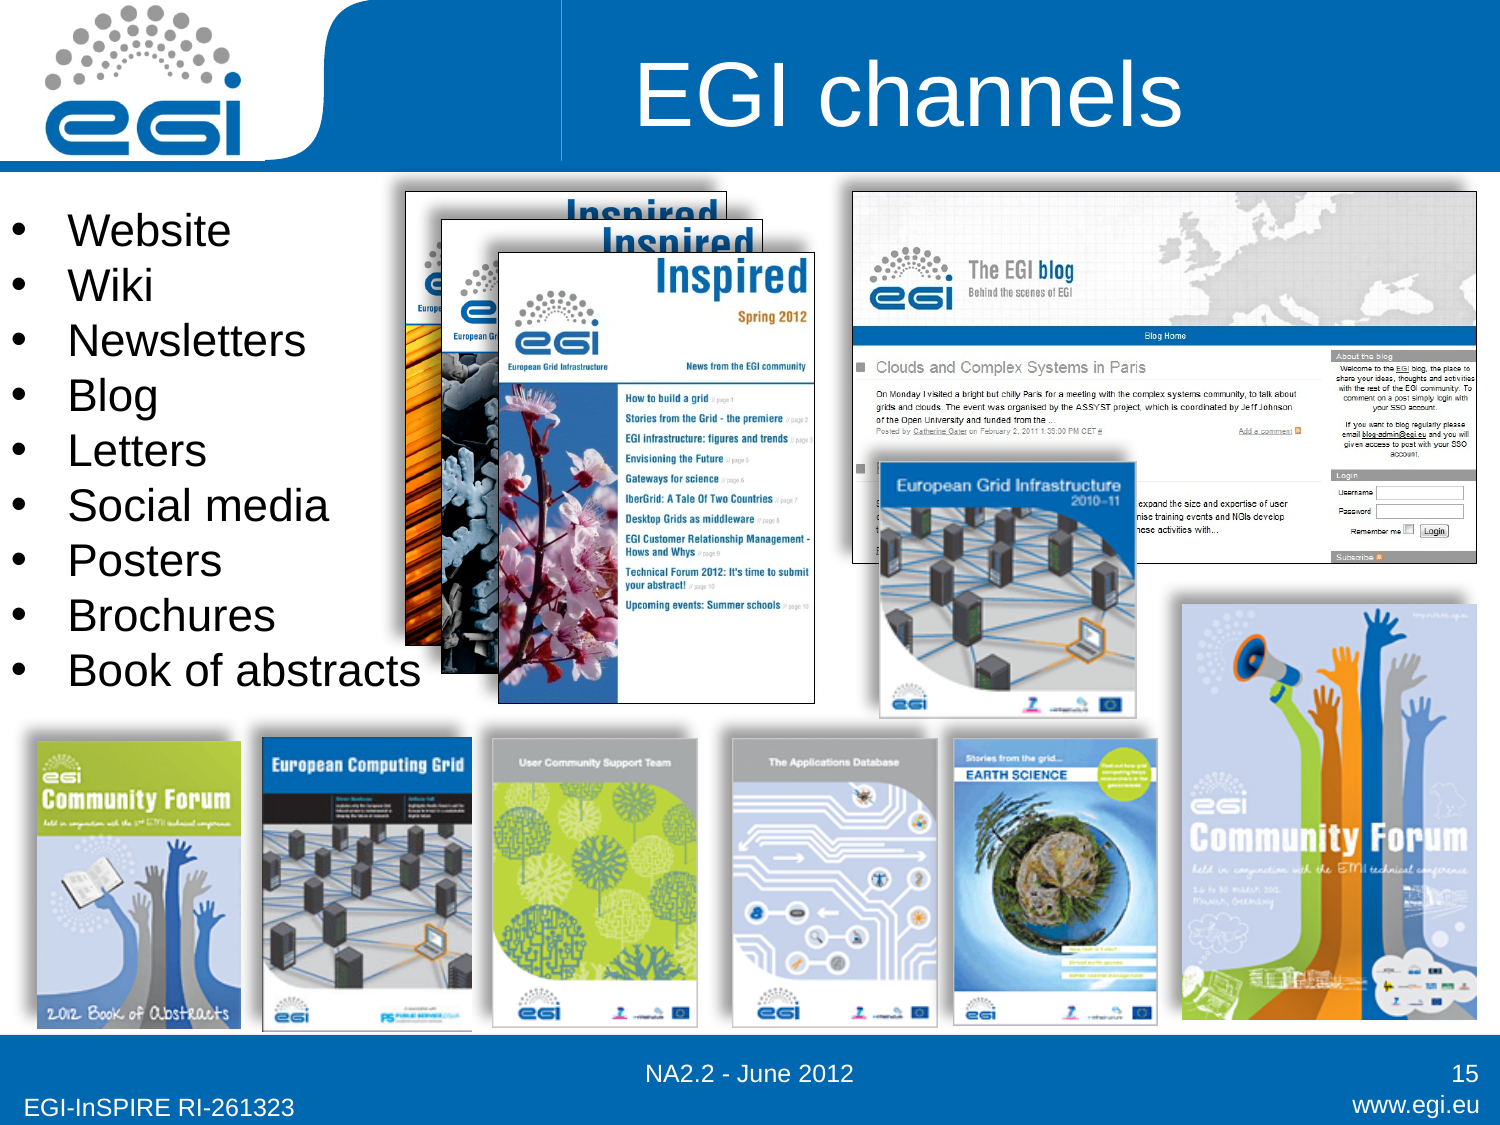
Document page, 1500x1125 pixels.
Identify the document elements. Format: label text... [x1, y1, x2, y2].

picture [732, 738, 938, 1029]
title EGI channels [348, 19, 1471, 161]
picture [953, 738, 1158, 1026]
picture [852, 191, 1477, 719]
footer NA2.2 - June 2012 [512, 1042, 988, 1103]
picture [36, 740, 241, 1029]
picture [1182, 604, 1477, 1020]
picture [262, 737, 472, 1032]
slide_number 15 [1144, 1042, 1495, 1103]
picture [0, 0, 265, 161]
picture [492, 738, 698, 1029]
text_box Website Wiki Newsletters Blog Letters Social media Posters Brochures Book of abstracts [0, 193, 437, 704]
picture [404, 191, 815, 704]
